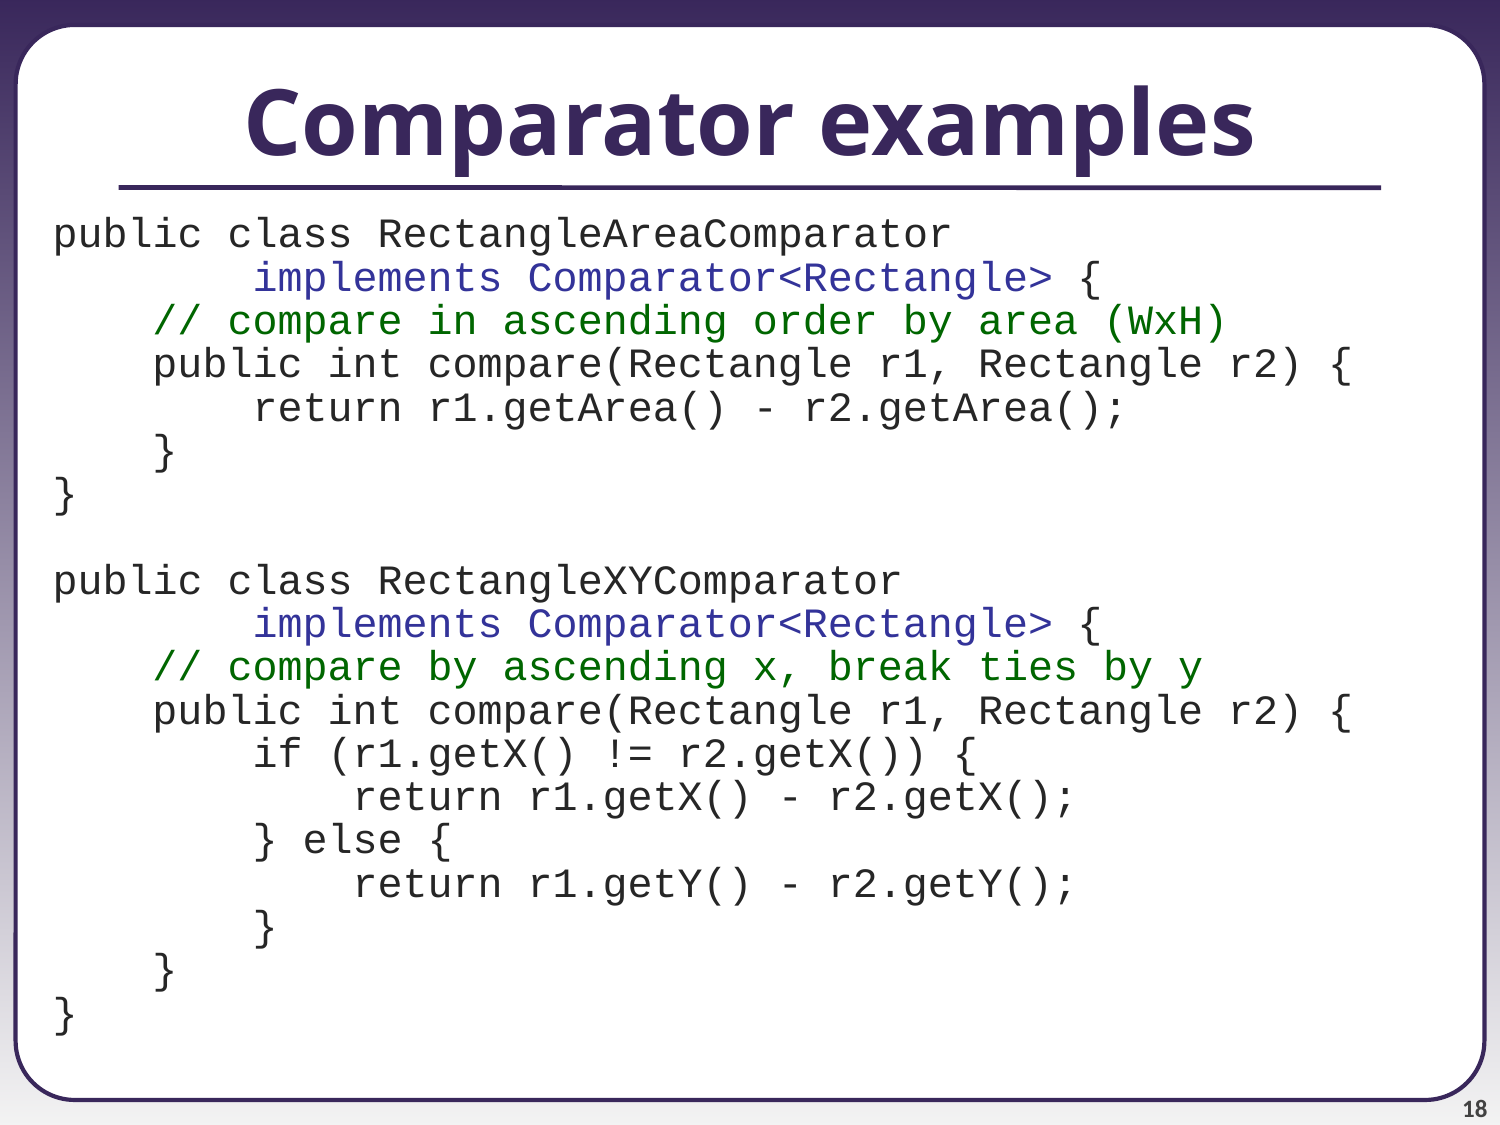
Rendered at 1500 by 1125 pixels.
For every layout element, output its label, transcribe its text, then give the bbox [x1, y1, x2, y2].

title Comparator examples [0, 24, 1500, 212]
list public class RectangleAreaComparator implements Comparator<Rectangle> { // compare in ascending order by area (WxH) public int compare(Rectangle r1, Rectangle r2) { return r1.getArea() - r2.getArea(); } } public class RectangleXYComparator implements Comparator<Rectangle> { // compare by ascending x, break ties by y public int compare(Rectangle r1, Rectangle r2) { if (r1.getX() != r2.getX()) { return r1.getX() - r2.getX(); } else { return r1.getY() - r2.getY(); } } } [0, 212, 1500, 1125]
